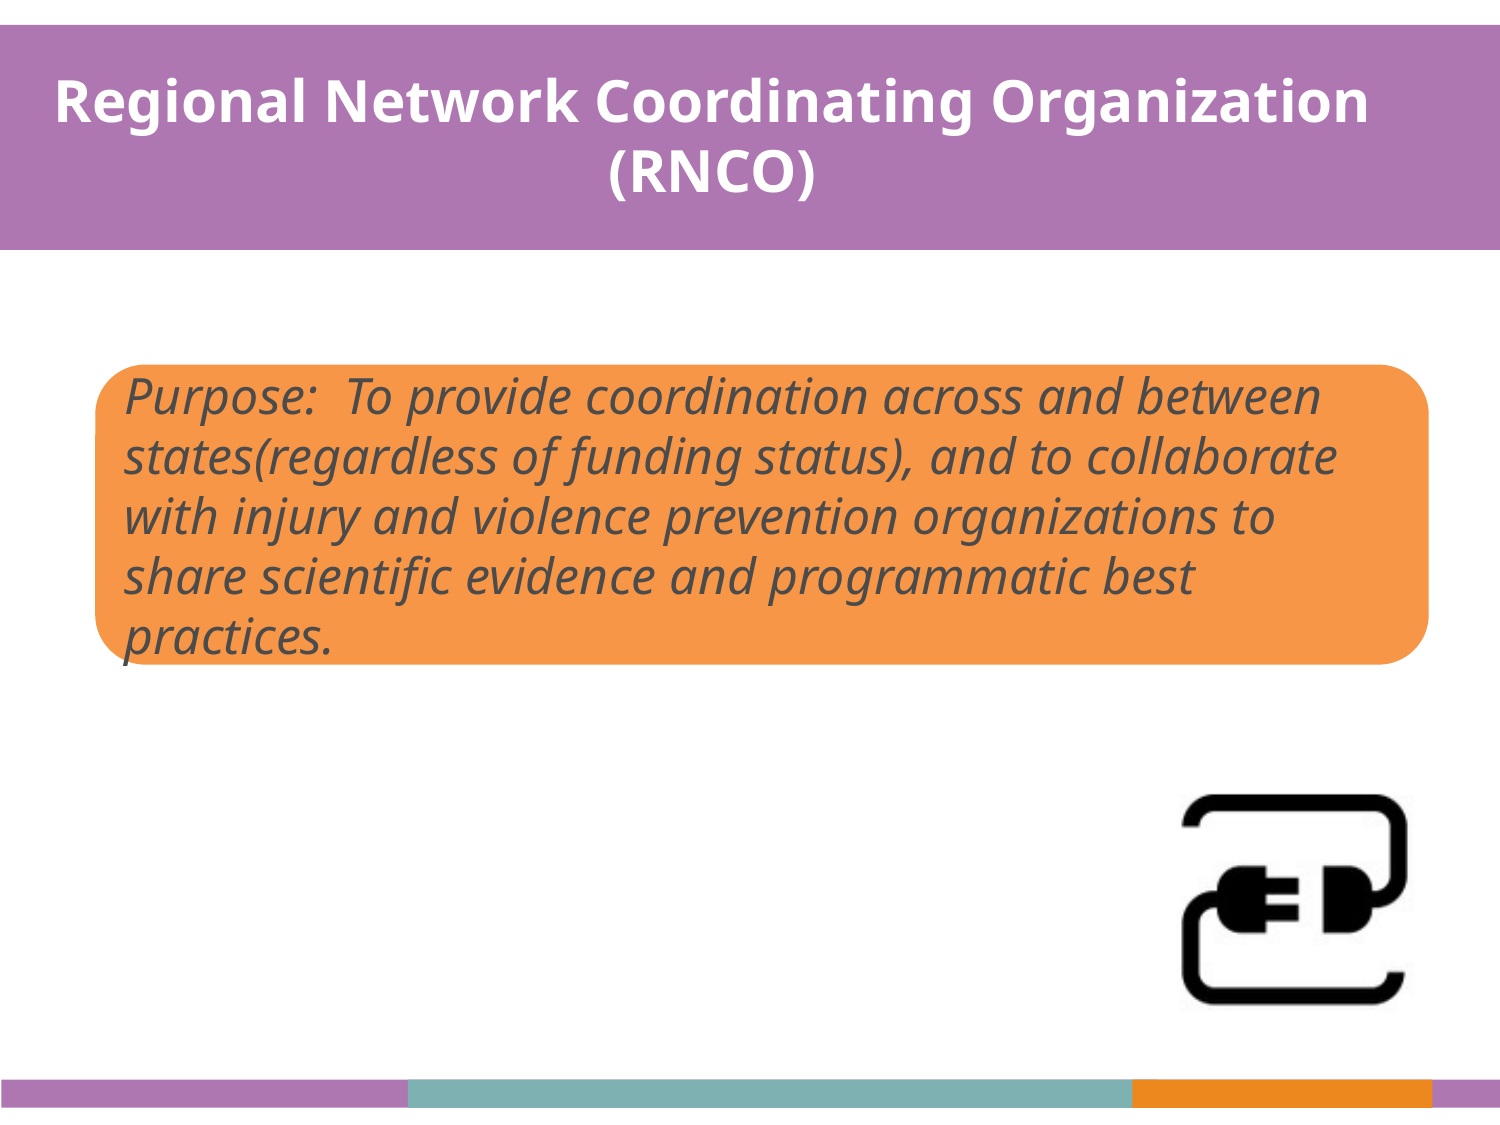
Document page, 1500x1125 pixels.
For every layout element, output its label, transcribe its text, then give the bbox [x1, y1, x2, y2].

text_box [406, 1077, 1130, 1110]
text_box [1434, 1078, 1500, 1110]
text_box [0, 1078, 406, 1110]
picture [1157, 774, 1429, 1024]
text_box [0, 23, 1500, 252]
text_box Purpose: To provide coordination across and between states(regardless of funding status), and to collaborate with injury and violence prevention organizations to share scientific evidence and programmatic best practices. [95, 364, 1429, 665]
text_box [1130, 1077, 1434, 1110]
title Regional Network Coordinating Organization (RNCO) [37, 56, 1388, 245]
